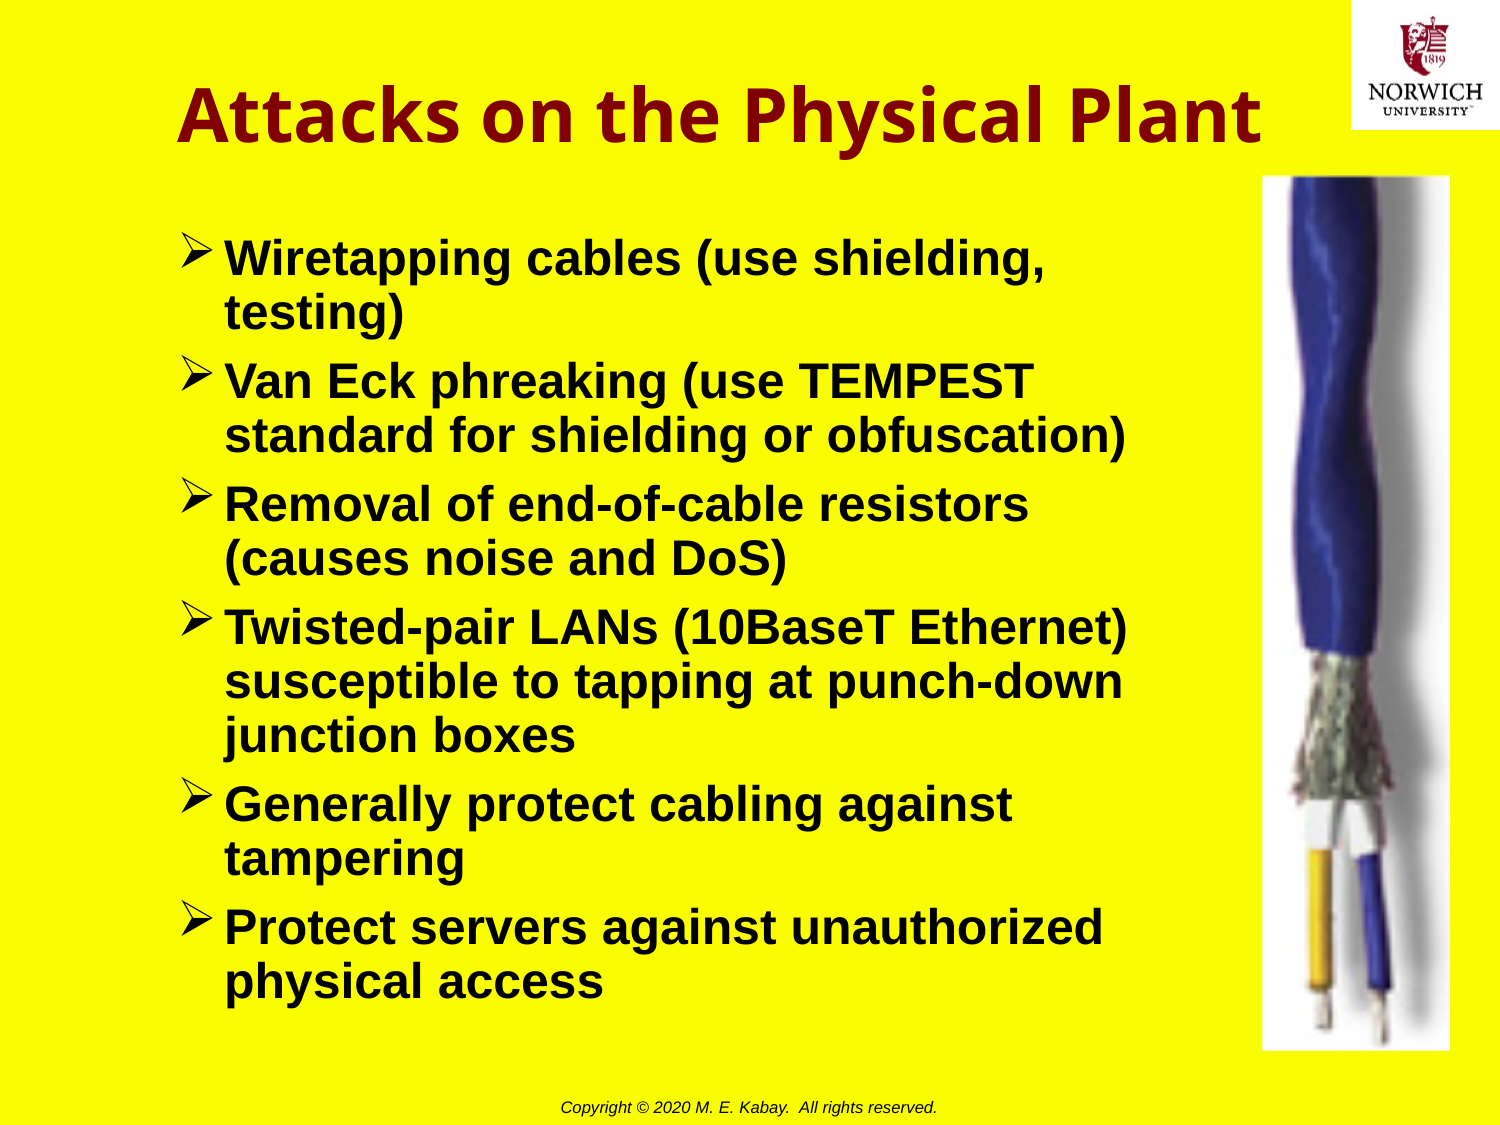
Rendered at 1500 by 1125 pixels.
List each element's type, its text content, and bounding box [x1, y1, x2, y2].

title Attacks on the Physical Plant [161, 24, 1339, 213]
list Wiretapping cables (use shielding, testing) Van Eck phreaking (use TEMPEST standard for shielding or obfuscation) Removal of end-of-cable resistors (causes noise and DoS) Twisted-pair LANs (10BaseT Ethernet) susceptible to tapping at punch-down junction boxes Generally protect cabling against tampering Protect servers against unauthorized physical access [161, 224, 1226, 1038]
picture [1351, 0, 1500, 130]
picture [917, 178, 1500, 1050]
